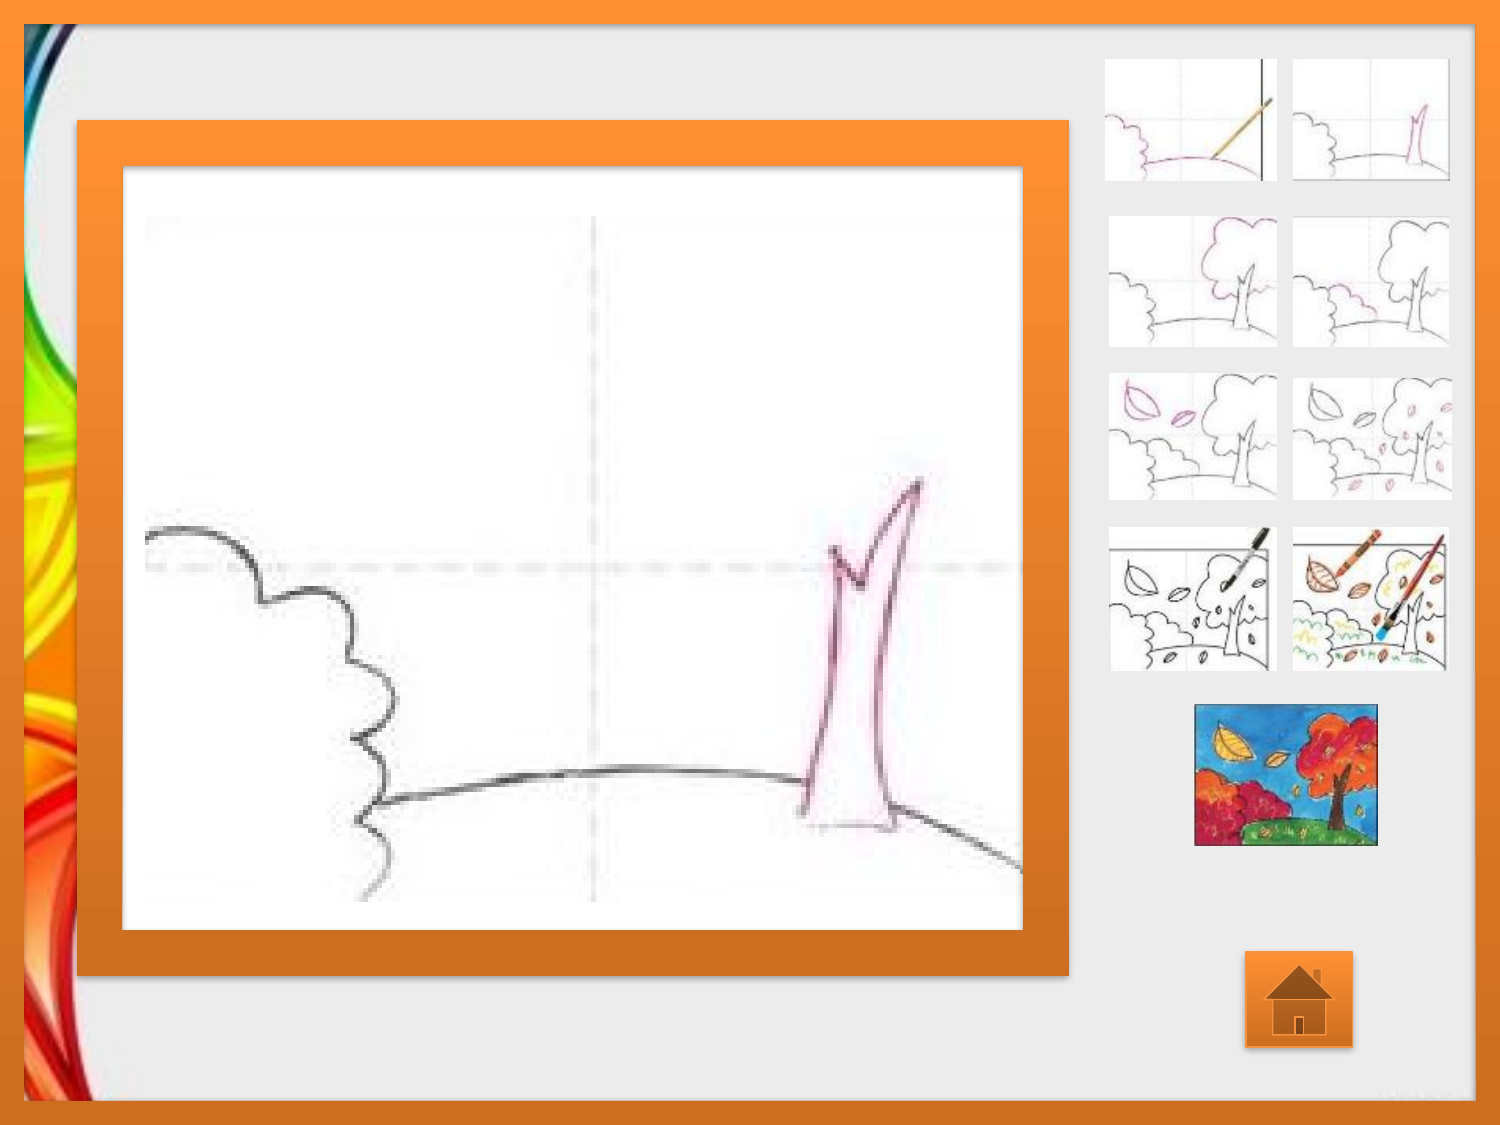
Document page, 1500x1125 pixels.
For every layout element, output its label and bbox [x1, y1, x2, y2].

text_box [127, 175, 1018, 928]
text_box [1245, 951, 1353, 1048]
text_box [76, 120, 1069, 976]
picture [24, 24, 1475, 1100]
